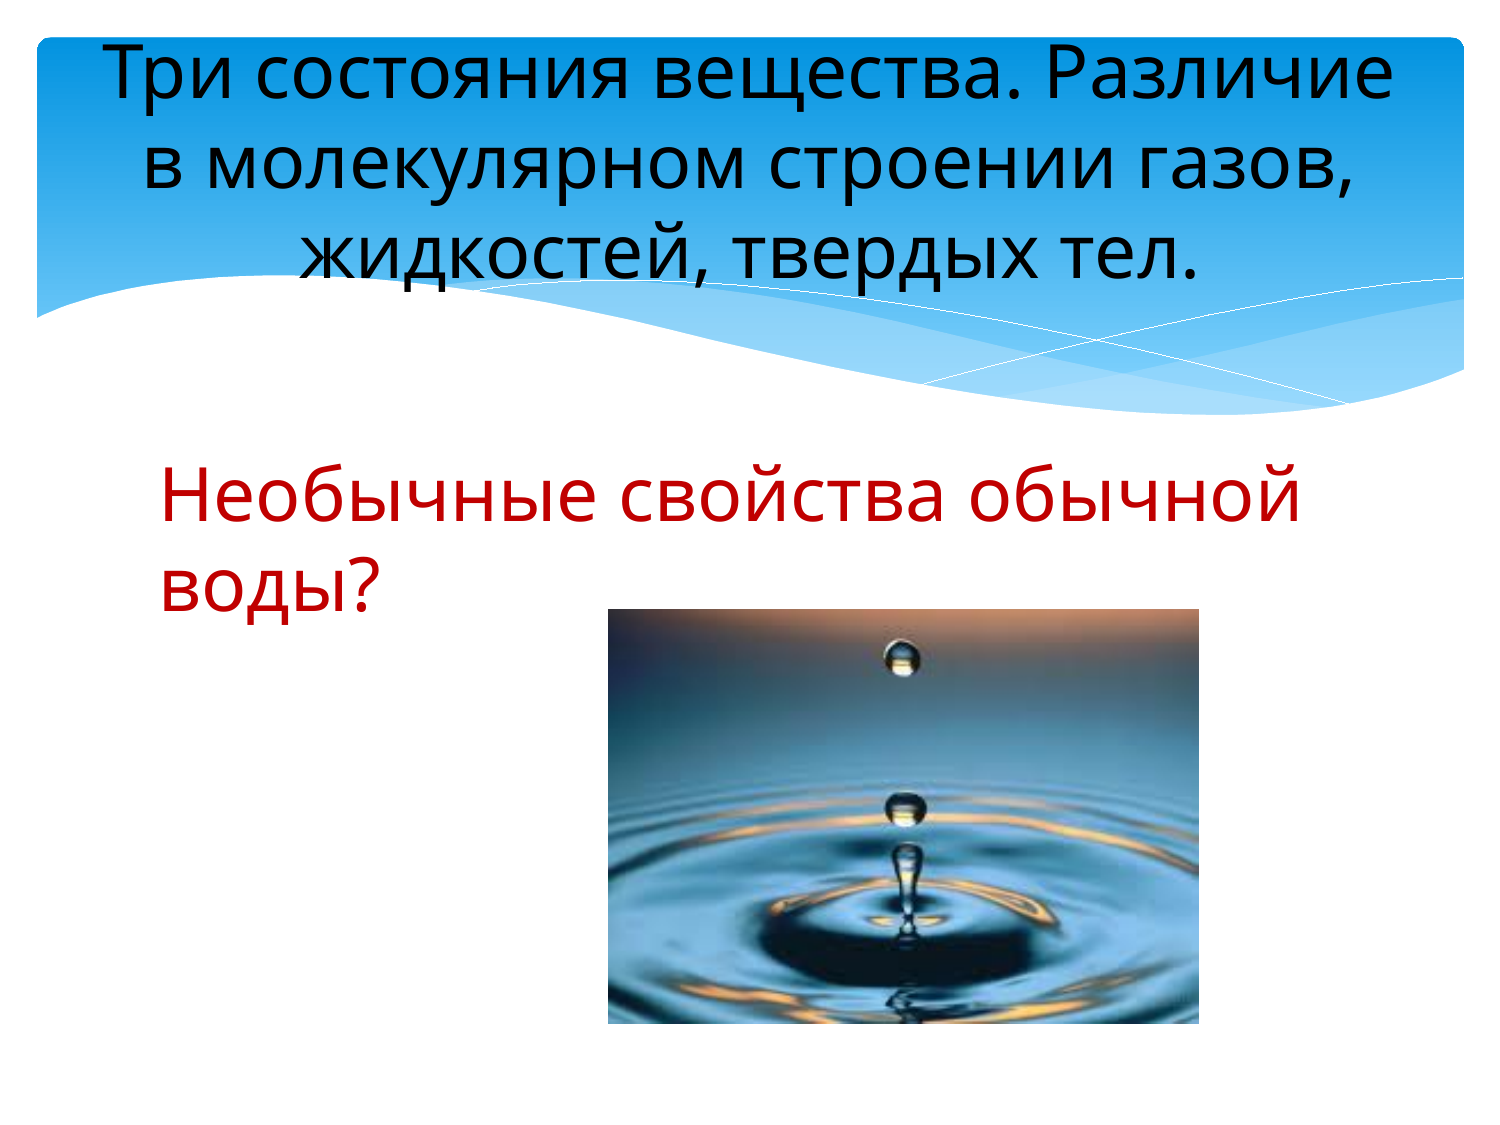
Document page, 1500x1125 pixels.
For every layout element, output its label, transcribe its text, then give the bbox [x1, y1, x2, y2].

picture [1052, 45, 1082, 55]
list Необычные свойства обычной воды? [143, 438, 1359, 1005]
picture [608, 609, 1200, 1024]
title Три состояния вещества. Различие в молекулярном строении газов, жидкостей, твердых тел. [75, 55, 1425, 261]
picture [104, 45, 142, 55]
